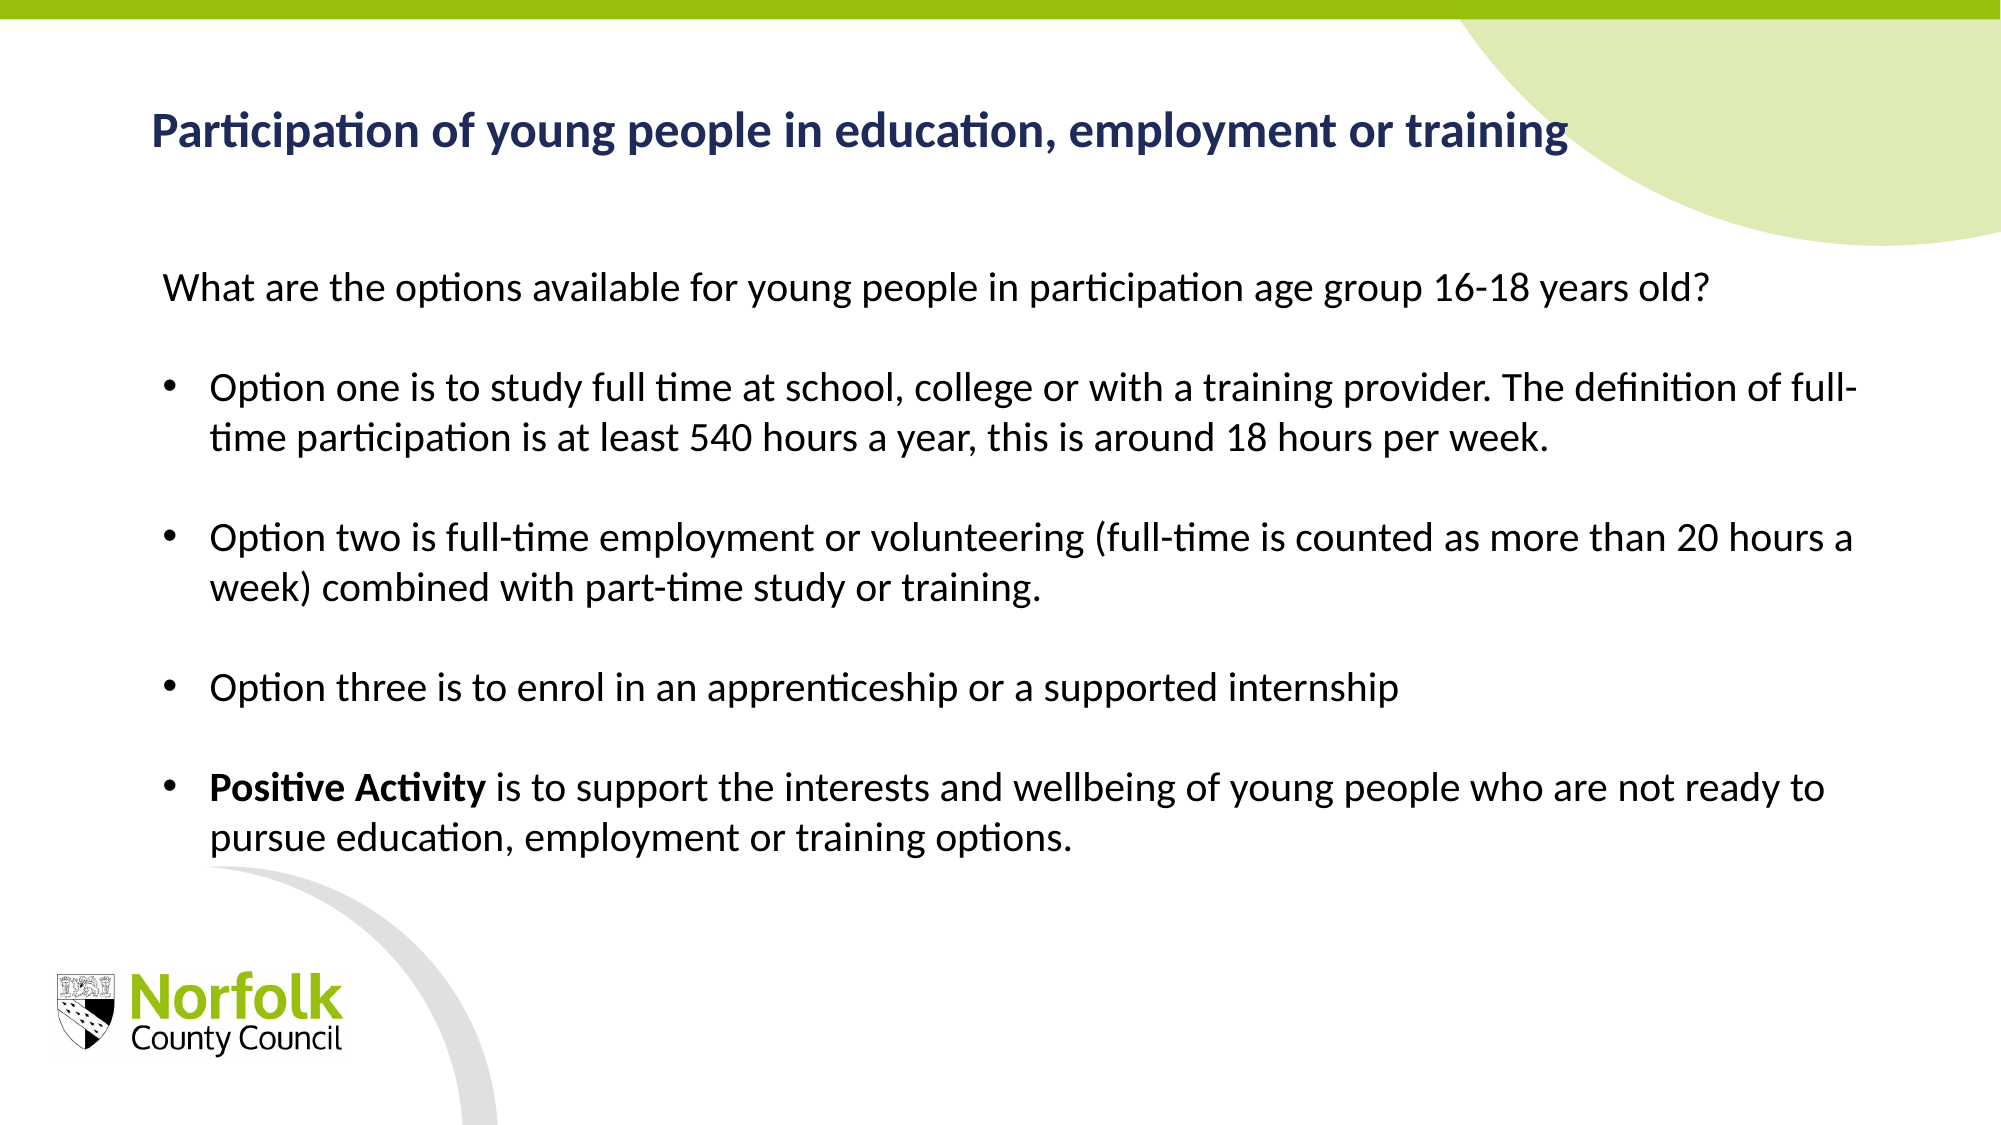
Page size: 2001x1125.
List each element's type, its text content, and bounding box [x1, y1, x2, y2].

text_box What are the options available for young people in participation age group 16-18 years old? Option one is to study full time at school, college or with a training provider. The definition of full-time participation is at least 540 hours a year, this is around 18 hours per week. Option two is full-time employment or volunteering (full-time is counted as more than 20 hours a week) combined with part-time study or training. Option three is to enrol in an apprenticeship or a supported internship Positive Activity is to support the interests and wellbeing of young people who are not ready to pursue education, employment or training options. [147, 252, 1918, 868]
picture [53, 968, 347, 1060]
title Participation of young people in education, employment or training [136, 95, 1790, 200]
